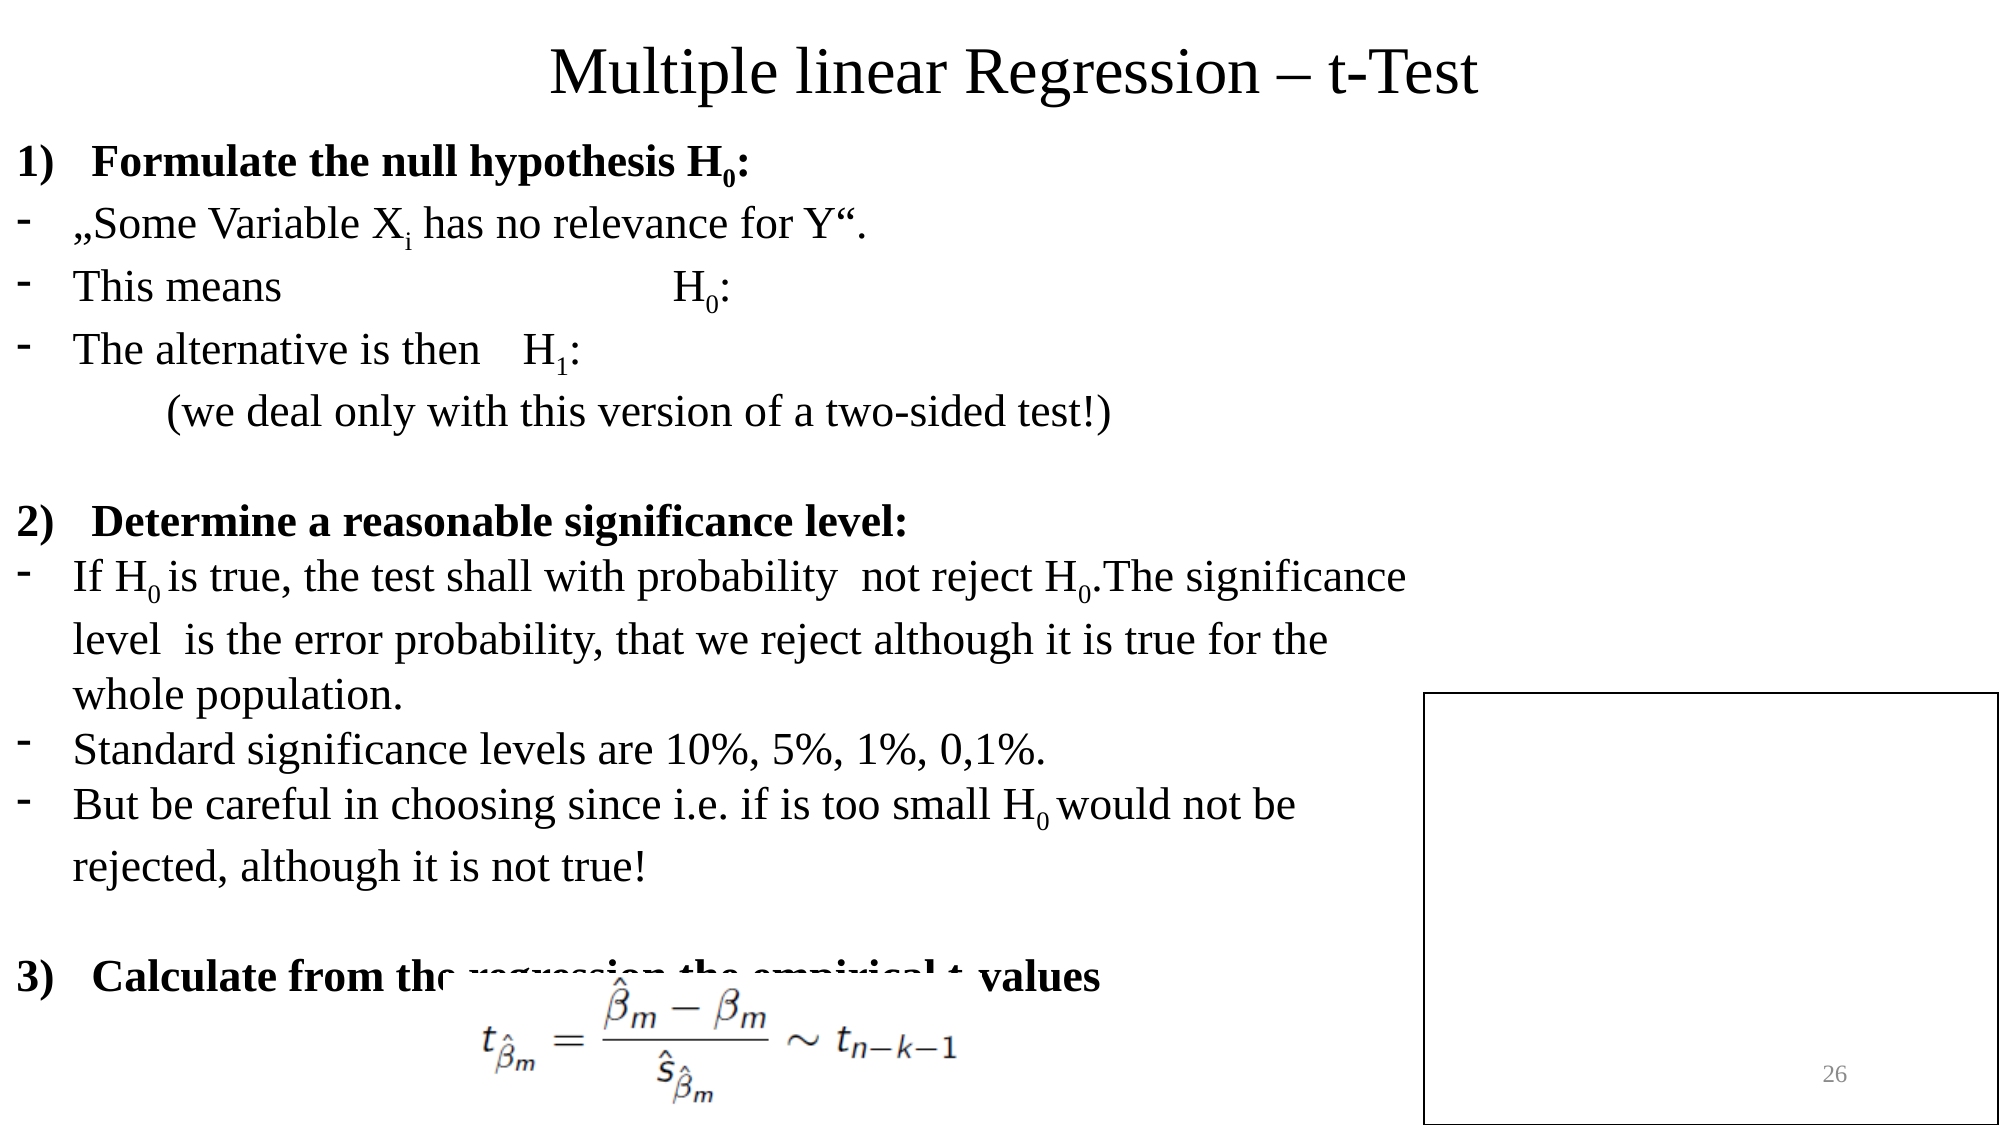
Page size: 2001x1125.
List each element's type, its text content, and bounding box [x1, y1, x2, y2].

text_box c [1423, 692, 1999, 1125]
picture [443, 973, 982, 1112]
slide_number 26 [1412, 1042, 1423, 1103]
text_box Multiple linear Regression – t-Test [71, 19, 1959, 126]
